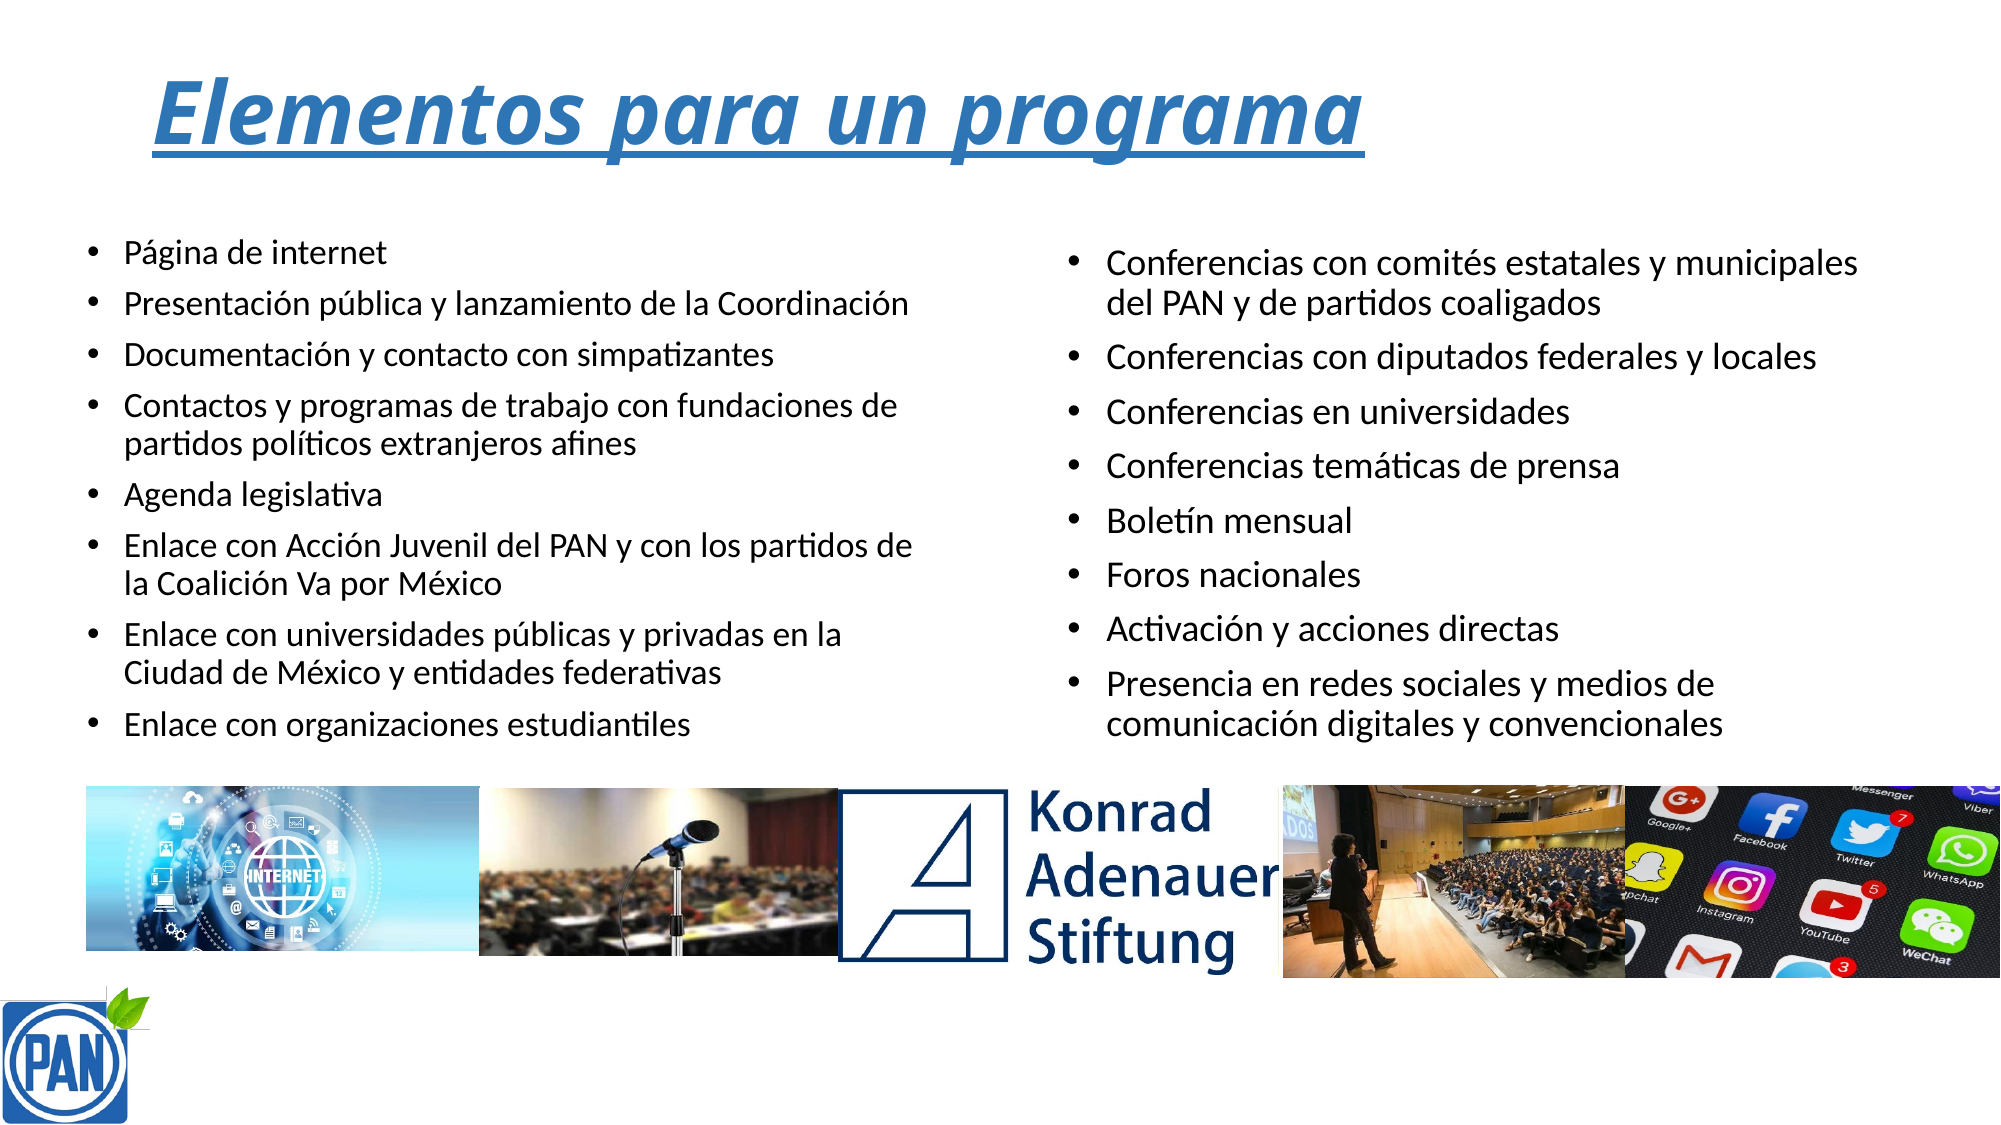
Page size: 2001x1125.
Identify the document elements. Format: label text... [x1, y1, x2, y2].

title Elementos para un programa [137, 59, 1863, 278]
list Página de internet Presentación pública y lanzamiento de la Coordinación Documentación y contacto con simpatizantes Contactos y programas de trabajo con fundaciones de partidos políticos extranjeros afines Agenda legislativa Enlace con Acción Juvenil del PAN y con los partidos de la Coalición Va por México Enlace con universidades públicas y privadas en la Ciudad de México y entidades federativas Enlace con organizaciones estudiantiles [72, 226, 936, 766]
text_box Conferencias con comités estatales y municipales del PAN y de partidos coaligados Conferencias con diputados federales y locales Conferencias en universidades Conferencias temáticas de prensa Boletín mensual Foros nacionales Activación y acciones directas Presencia en redes sociales y medios de comunicación digitales y convencionales [1052, 234, 1896, 757]
picture [1283, 785, 2000, 979]
picture [86, 786, 1279, 975]
picture [0, 986, 150, 1125]
